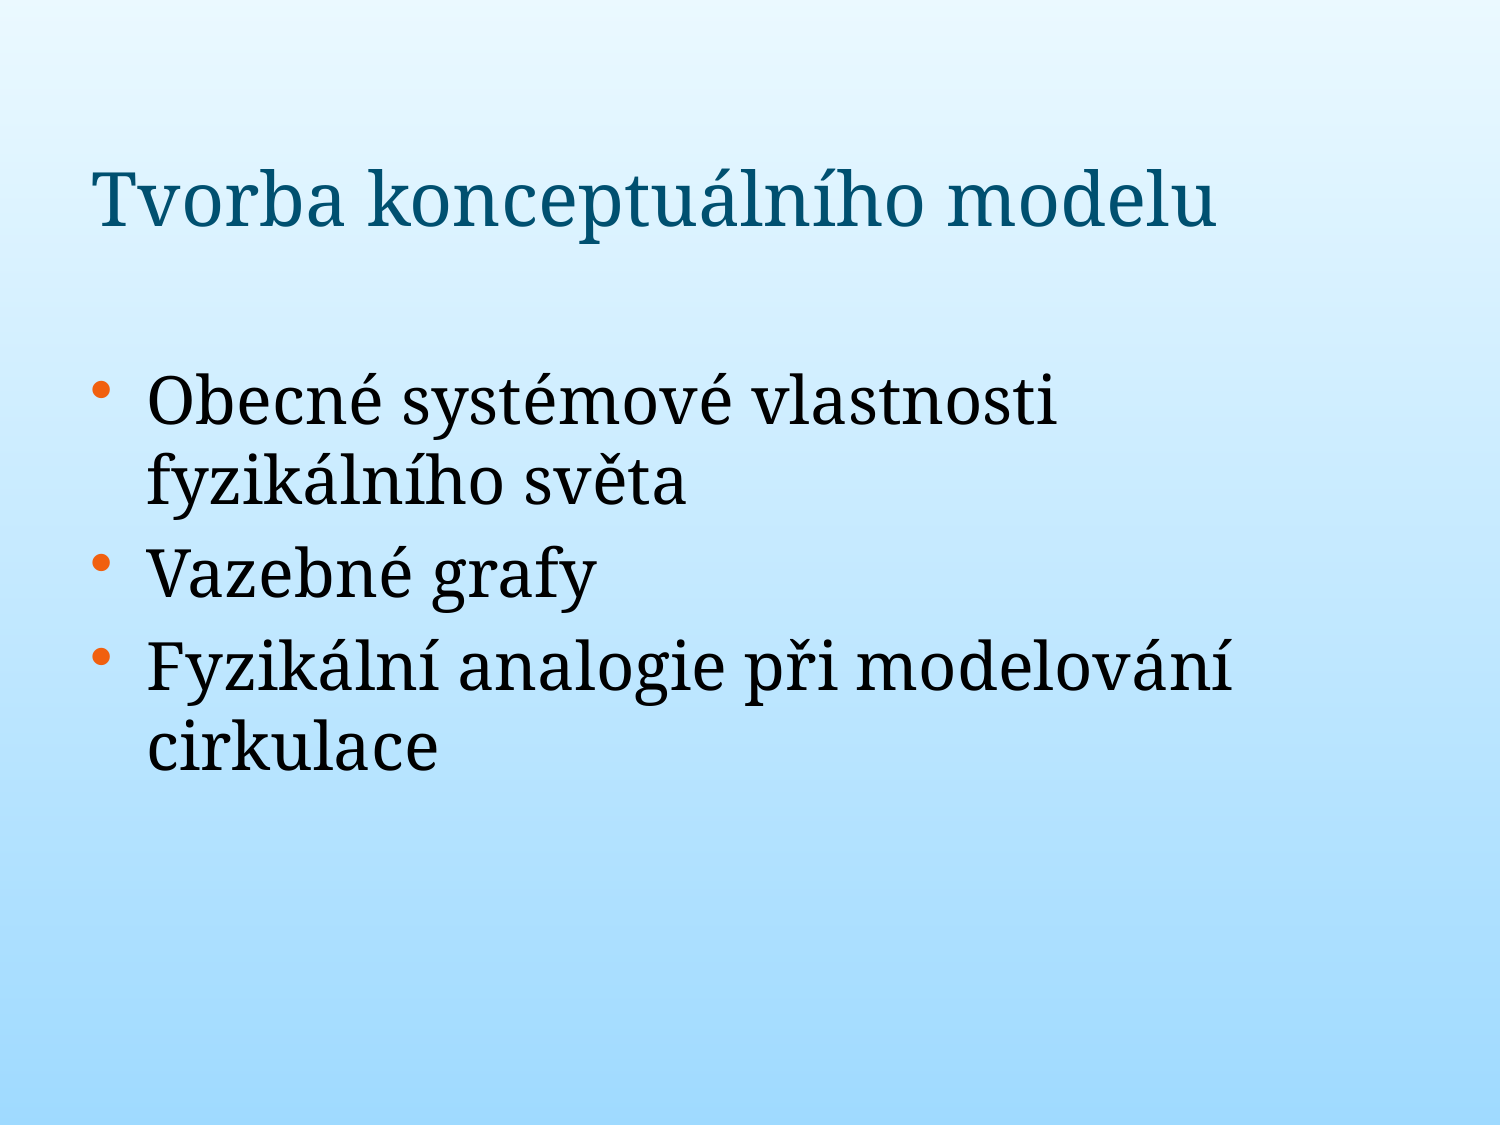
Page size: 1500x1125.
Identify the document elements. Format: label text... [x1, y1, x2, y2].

list Obecné systémové vlastnosti fyzikálního světa Vazebné grafy Fyzikální analogie při modelování cirkulace [74, 349, 1426, 1071]
title Tvorba konceptuálního modelu [76, 113, 1426, 280]
